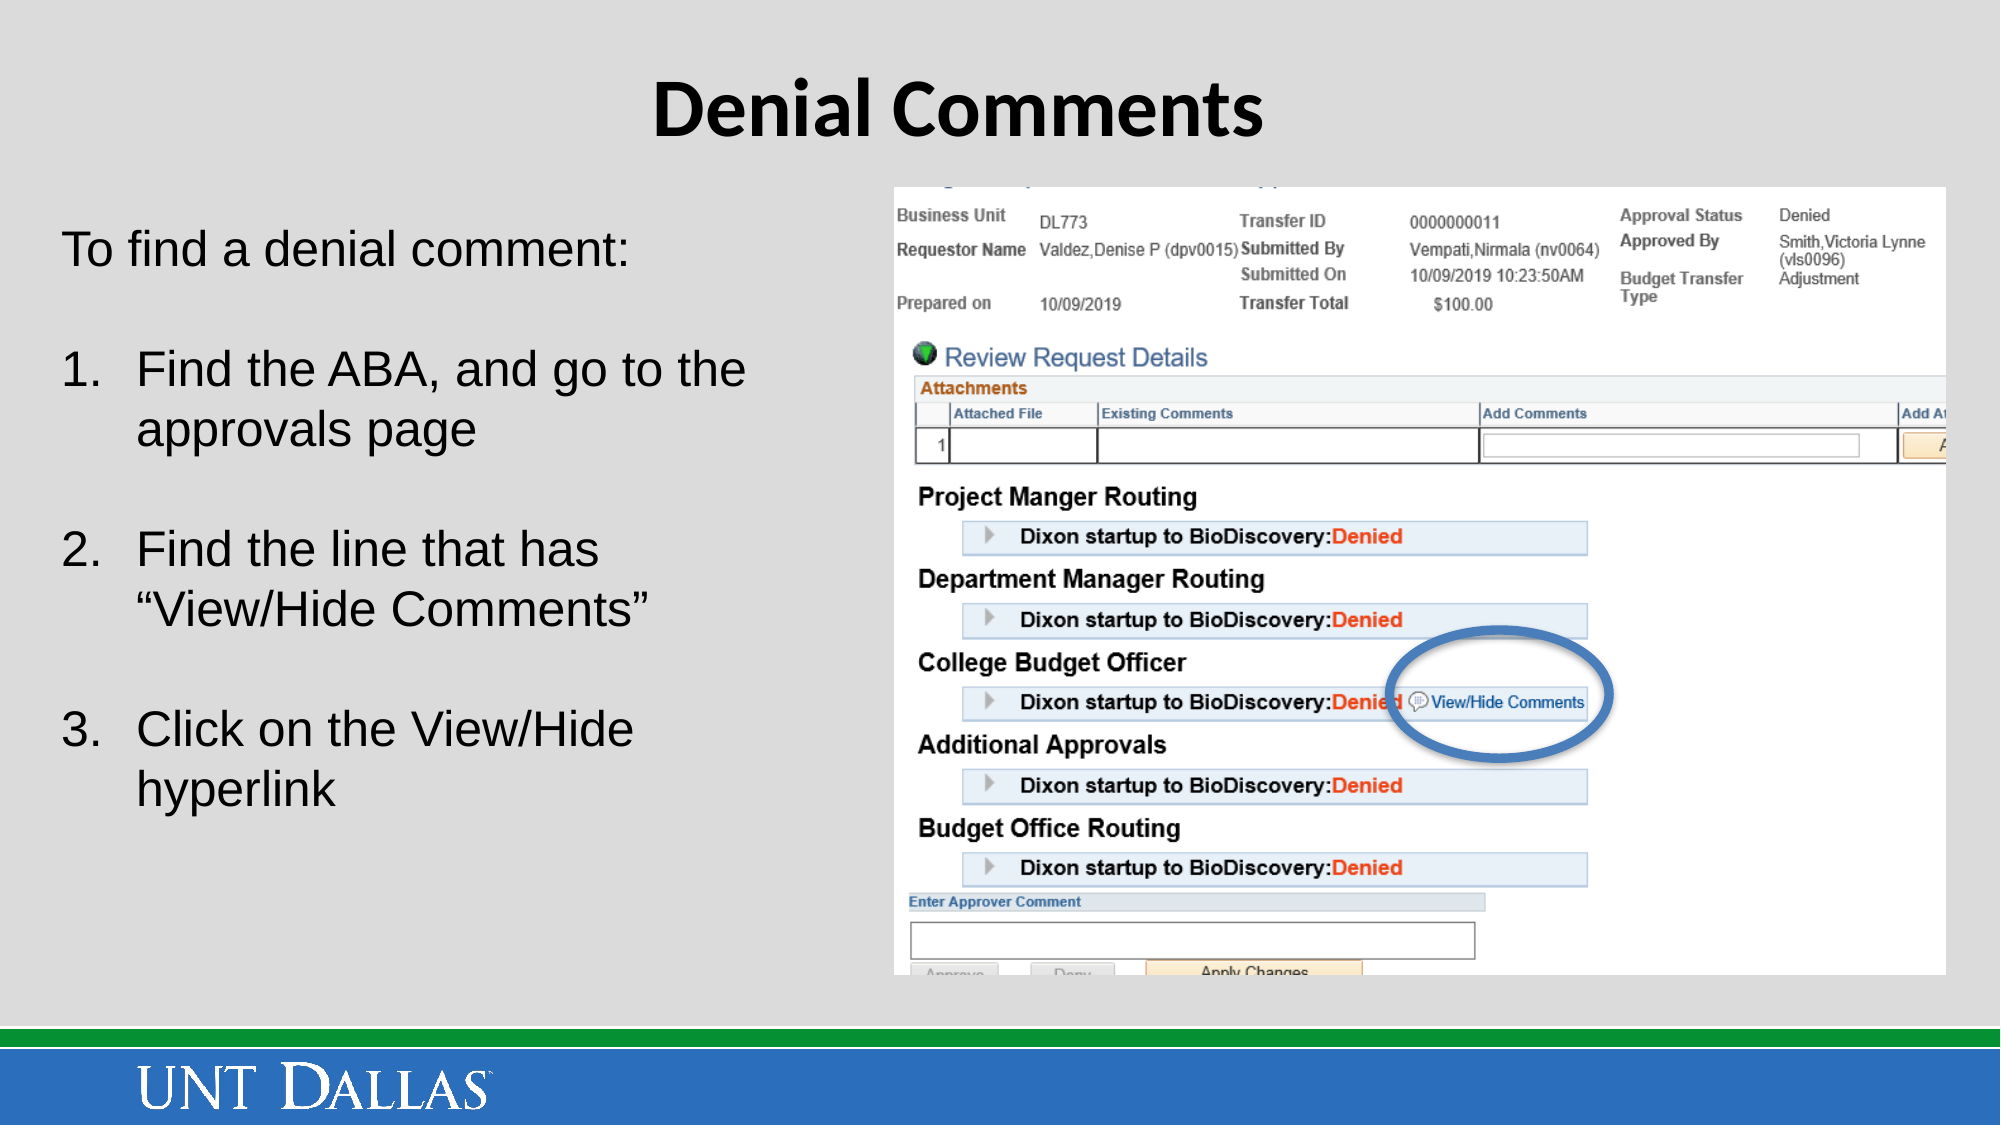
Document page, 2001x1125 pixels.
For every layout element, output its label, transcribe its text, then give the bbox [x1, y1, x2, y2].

text_box To find a denial comment: Find the ABA, and go to the approvals page Find the line that has “View/Hide Comments” Click on the View/Hide hyperlink [46, 208, 844, 944]
picture [894, 187, 1946, 975]
picture [137, 1062, 493, 1117]
text_box Denial Comments [0, 46, 1960, 161]
